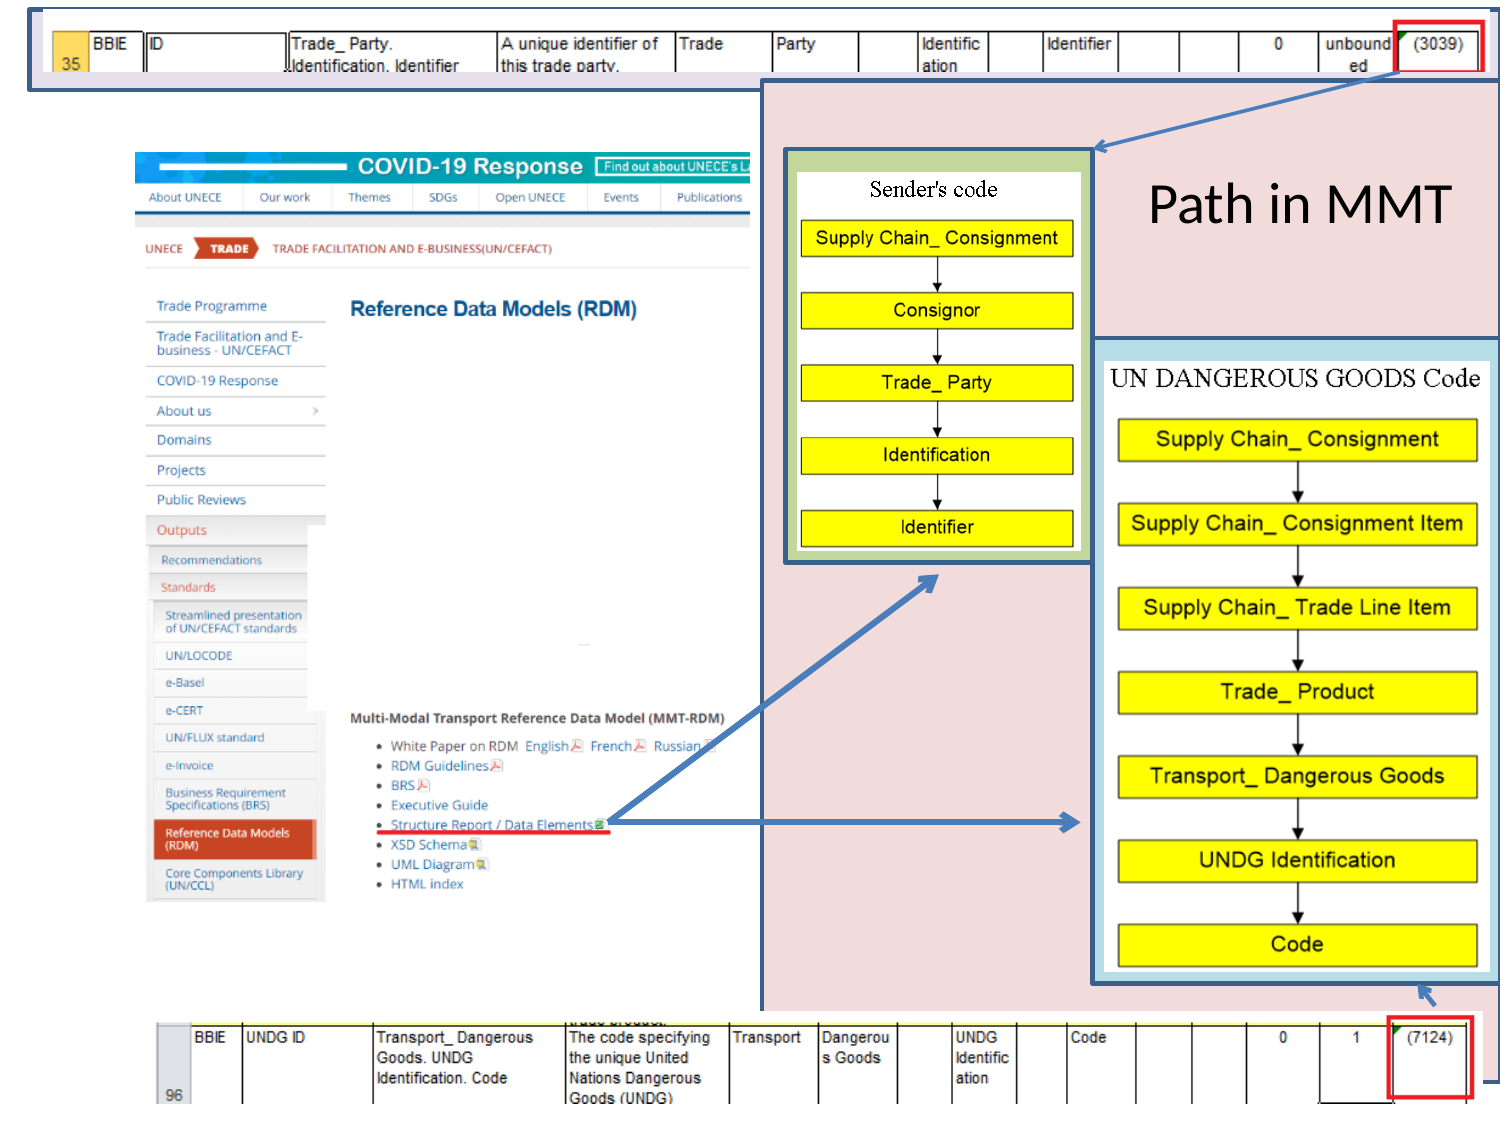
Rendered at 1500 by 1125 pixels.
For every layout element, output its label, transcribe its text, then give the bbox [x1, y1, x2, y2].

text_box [1417, 983, 1436, 1007]
picture [135, 152, 751, 902]
text_box [1090, 336, 1500, 986]
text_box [1092, 71, 1400, 150]
text_box [760, 81, 1413, 1009]
text_box [27, 7, 760, 92]
text_box [783, 147, 1095, 565]
text_box [1439, 986, 1500, 1084]
text_box Path in MMT [1134, 157, 1469, 243]
picture [1104, 361, 1490, 973]
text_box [608, 573, 940, 822]
text_box [1486, 7, 1500, 78]
text_box [1095, 78, 1500, 336]
picture [796, 172, 1081, 551]
picture [150, 1011, 1483, 1104]
picture [43, 9, 1490, 73]
